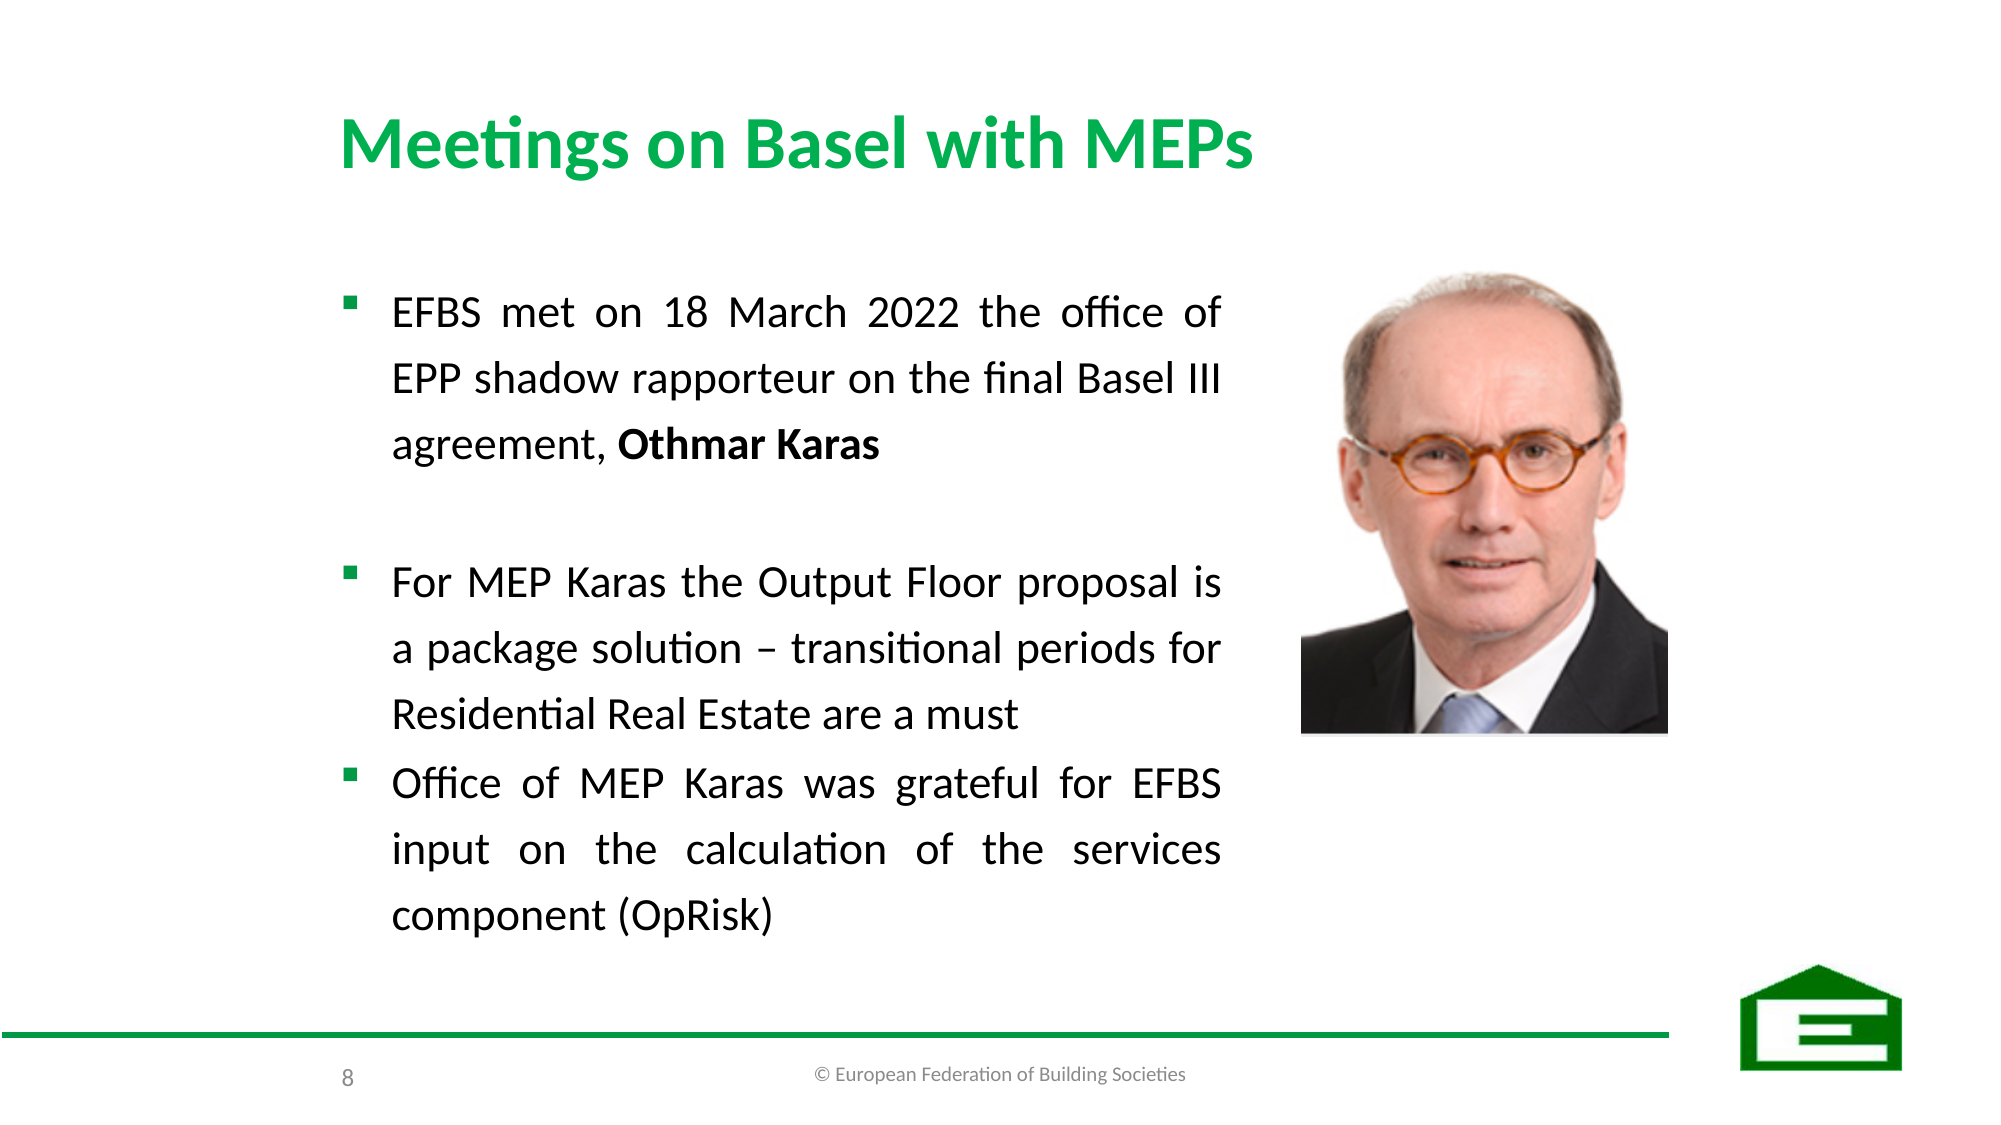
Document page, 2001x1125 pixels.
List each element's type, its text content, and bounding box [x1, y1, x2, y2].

picture [1301, 263, 1668, 737]
title Meetings on Basel with MEPs [324, 45, 1675, 233]
footer © European Federation of Building Societies [762, 1042, 1238, 1103]
slide_number 8 [326, 1046, 677, 1107]
picture [1740, 964, 1903, 1071]
list EFBS met on 18 March 2022 the office of EPP shadow rapporteur on the final Basel III agreement, Othmar Karas For MEP Karas the Output Floor proposal is a package solution – transitional periods for Residential Real Estate are a must Office of MEP Karas was grateful for EFBS input on the calculation of the services component (OpRisk) [324, 262, 1238, 999]
